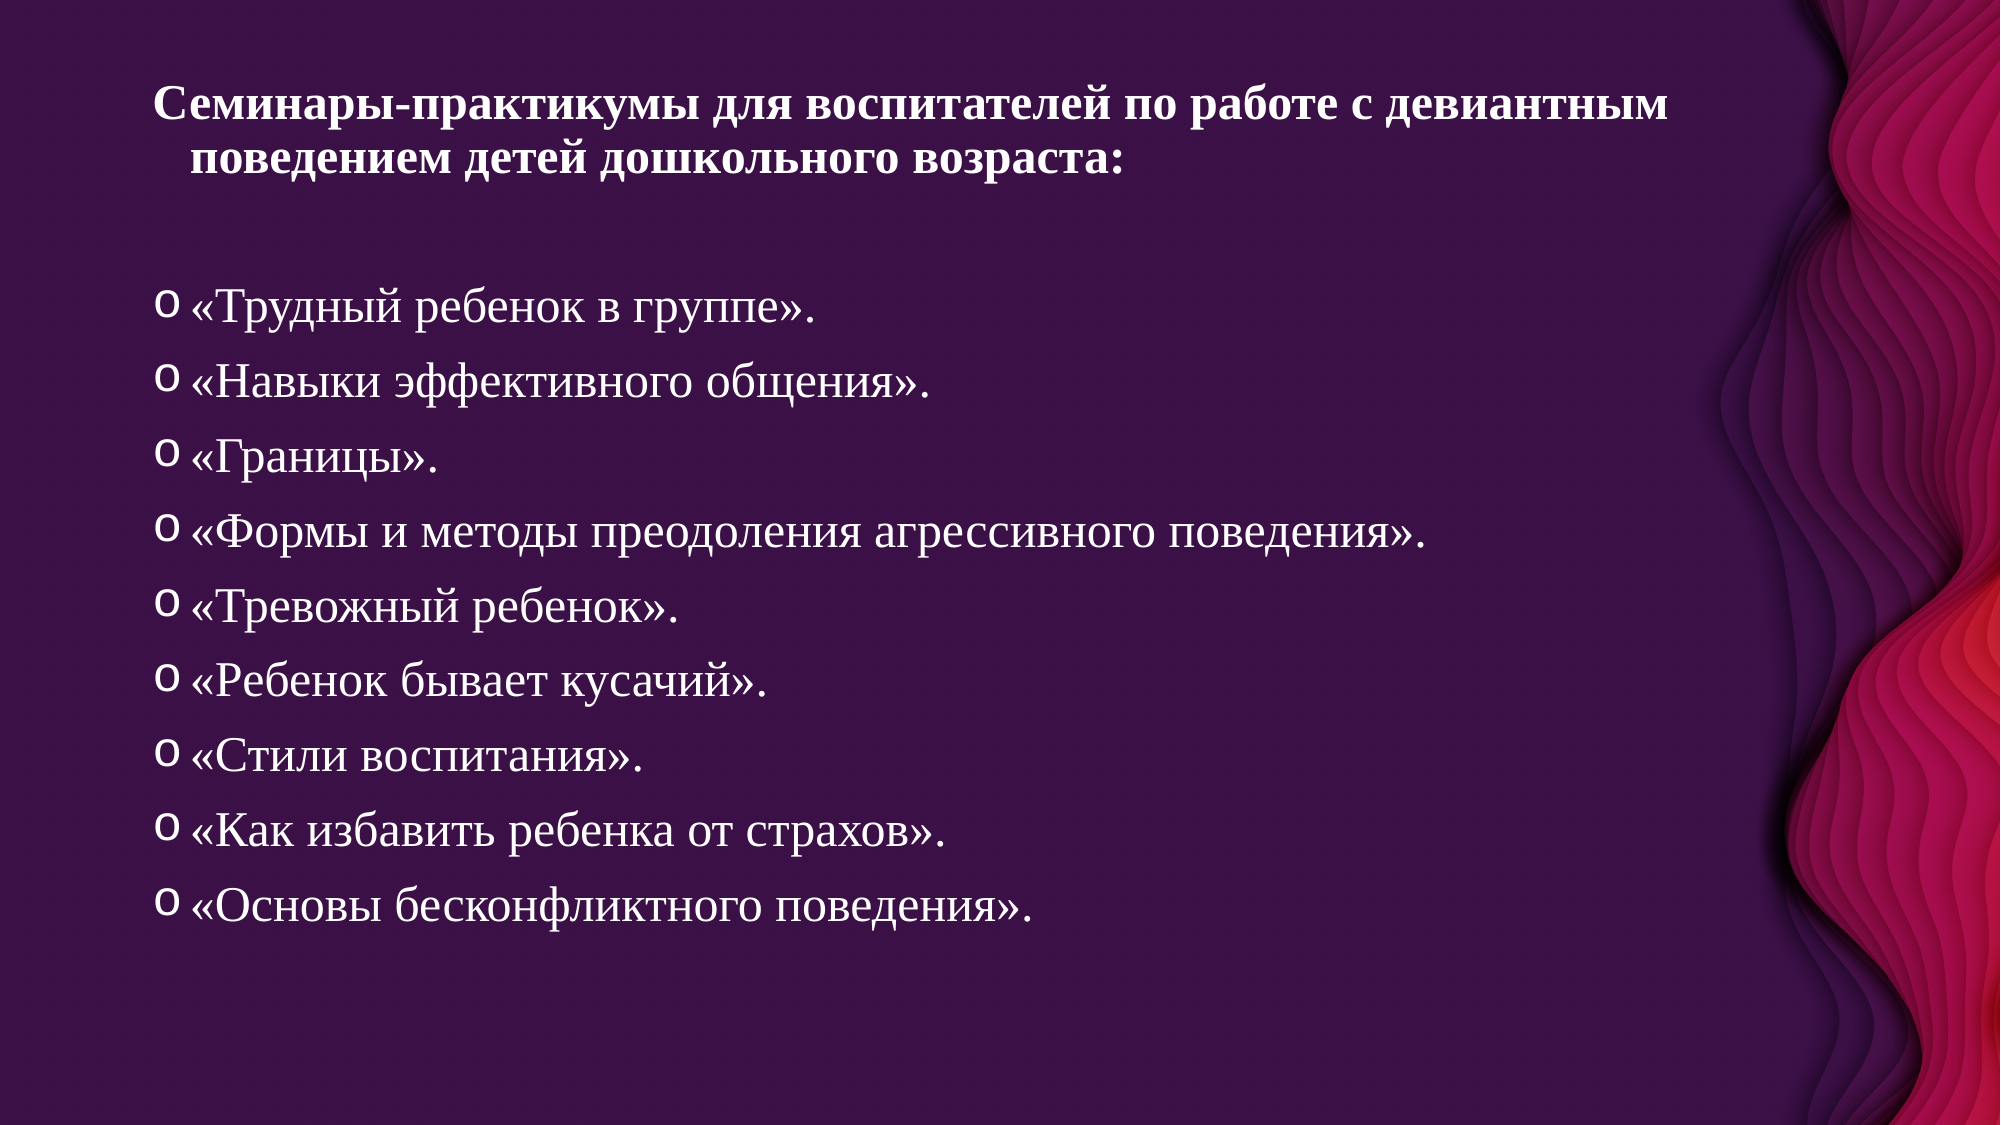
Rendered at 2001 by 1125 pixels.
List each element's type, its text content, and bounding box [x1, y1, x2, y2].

picture [0, 0, 2000, 1125]
list Семинары-практикумы для воспитателей по работе с девиантным поведением детей дошкольного возраста: «Трудный ребенок в группе». «Навыки эффективного общения». «Границы». «Формы и методы преодоления агрессивного поведения». «Тревожный ребенок». «Ребенок бывает кусачий». «Стили воспитания». «Как избавить ребенка от страхов». «Основы бесконфликтного поведения». [137, 68, 1863, 1046]
